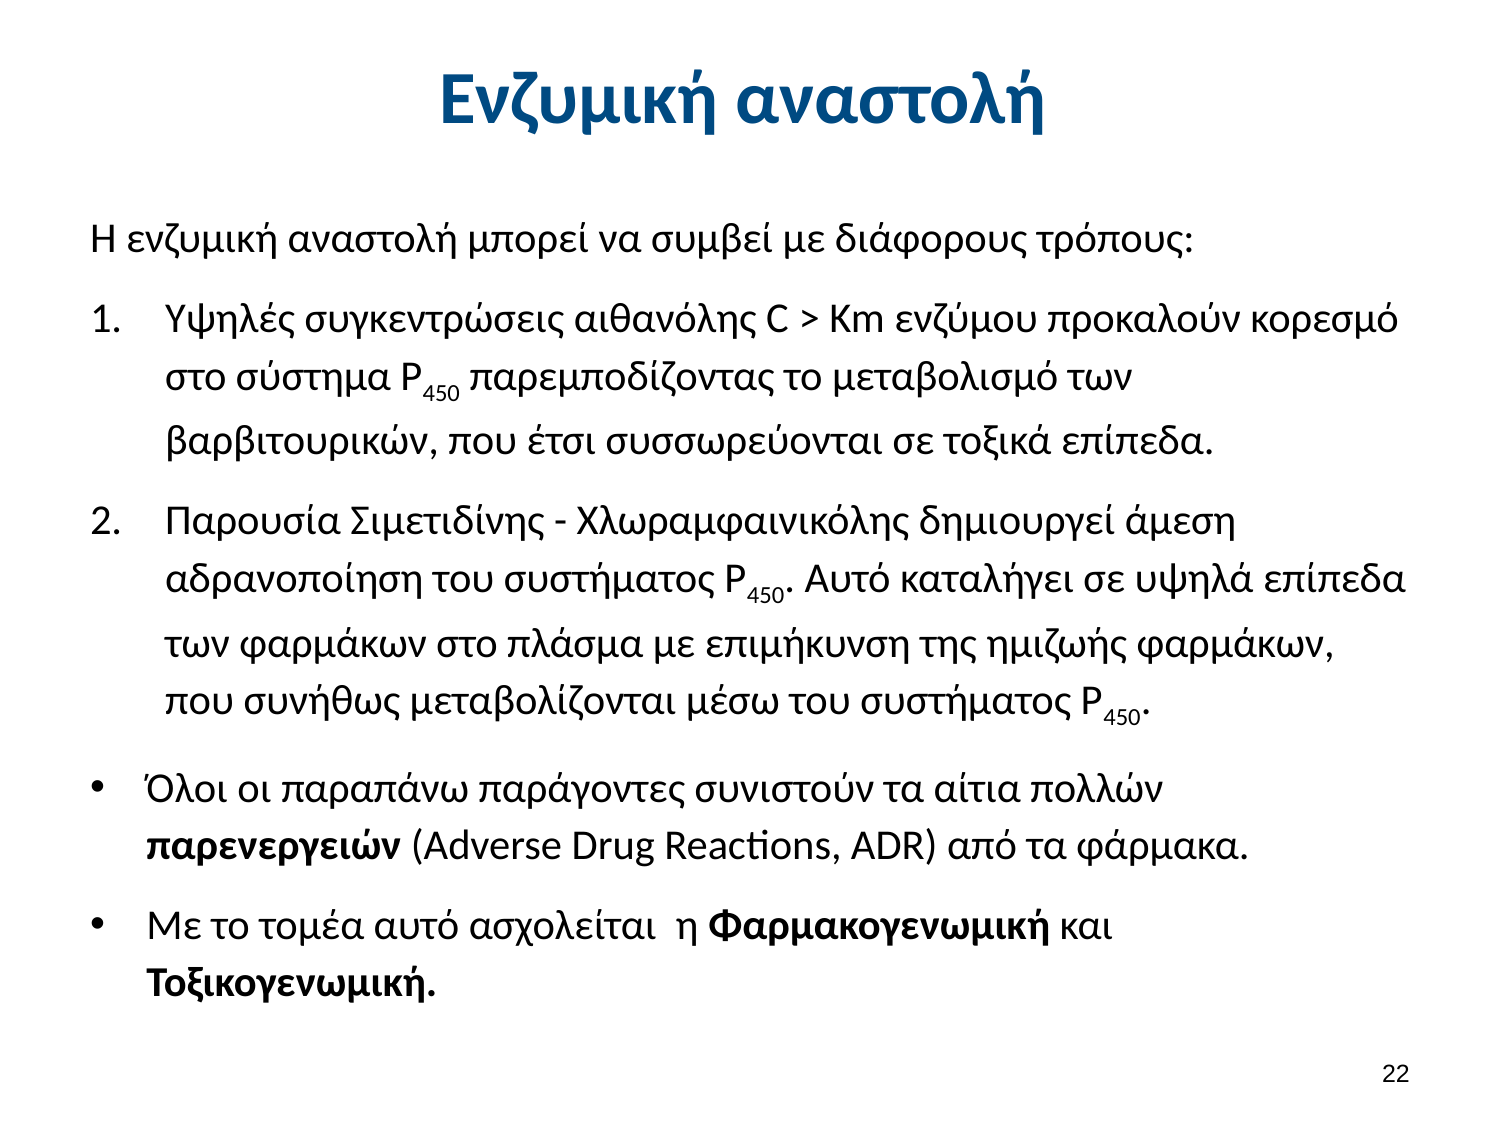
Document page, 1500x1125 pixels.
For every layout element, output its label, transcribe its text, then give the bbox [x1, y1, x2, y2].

slide_number 21 [1074, 1042, 1425, 1103]
list Η ενζυμική αναστολή μπορεί να συμβεί με διάφορους τρόπους: Υψηλές συγκεντρώσεις αιθανόλης C > Km ενζύμου προκαλούν κορεσμό στο σύστημα Ρ450 παρεμποδίζοντας το μεταβολισμό των βαρβιτουρικών, που έτσι συσσωρεύονται σε τοξικά επίπεδα. Παρουσία Σιμετιδίνης - Χλωραμφαινικόλης δημιουργεί άμεση αδρανοποίηση του συστήματος Ρ450. Αυτό καταλήγει σε υψηλά επίπεδα των φαρμάκων στο πλάσμα με επιμήκυνση της ημιζωής φαρμάκων, που συνήθως μεταβολίζονται μέσω του συστήματος Ρ450. Όλοι οι παραπάνω παράγοντες συνιστούν τα αίτια πολλών παρενεργειών (Adverse Drug Reactions, ADR) από τα φάρμακα. Με το τομέα αυτό ασχολείται η Φαρμακογενωμική και Τοξικογενωμική. [75, 196, 1425, 1024]
title Ενζυμική αναστολή [76, 19, 1427, 169]
